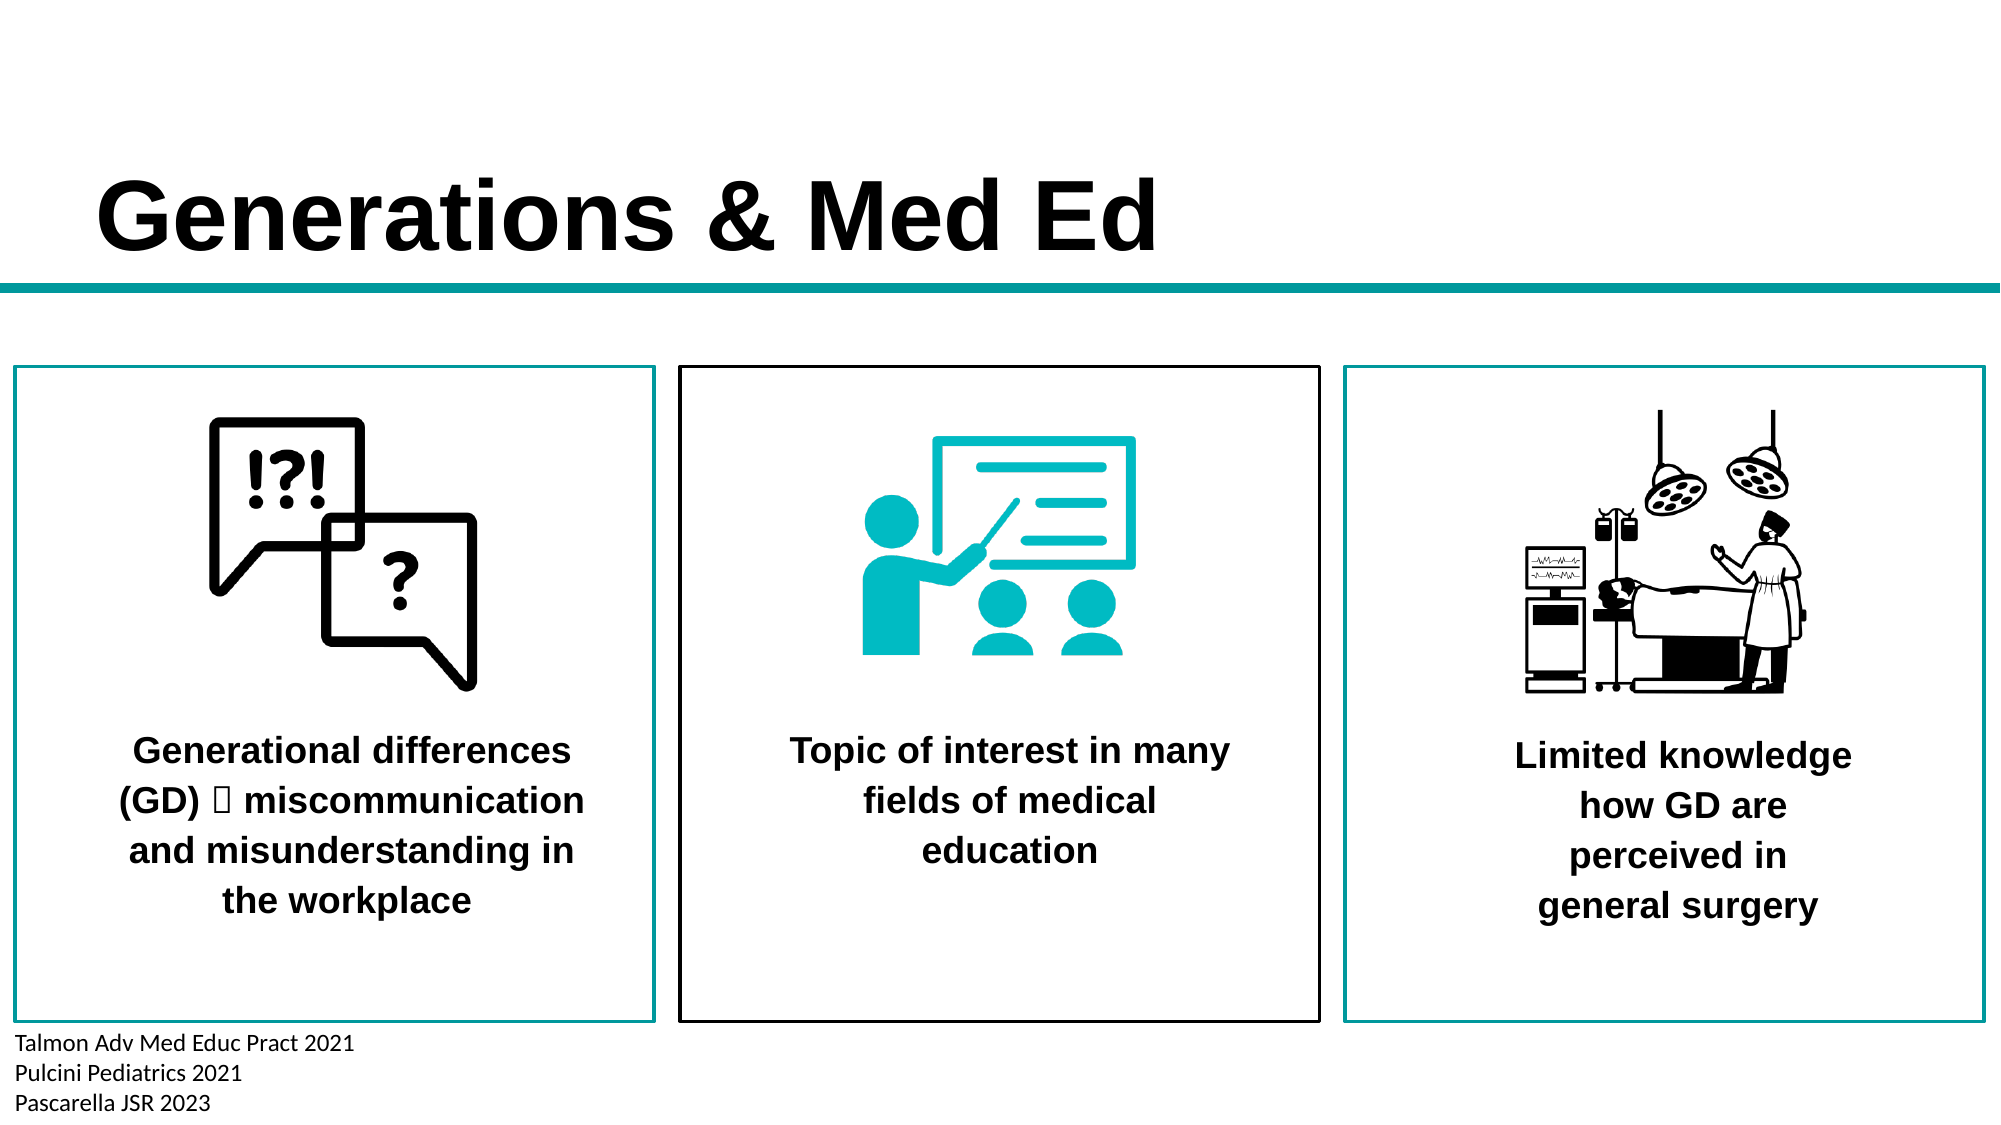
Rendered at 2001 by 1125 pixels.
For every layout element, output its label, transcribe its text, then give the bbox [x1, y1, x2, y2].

picture [776, 342, 1221, 787]
picture [110, 315, 582, 787]
text_box [1344, 366, 1985, 1022]
text_box Talmon Adv Med Educ Pract 2021 Pulcini Pediatrics 2021 Pascarella JSR 2023 [0, 1018, 550, 1124]
picture [1407, 293, 1924, 810]
text_box [14, 366, 655, 1022]
text_box [680, 366, 1320, 1022]
text_box Generations & Med Ed [95, 177, 1400, 271]
